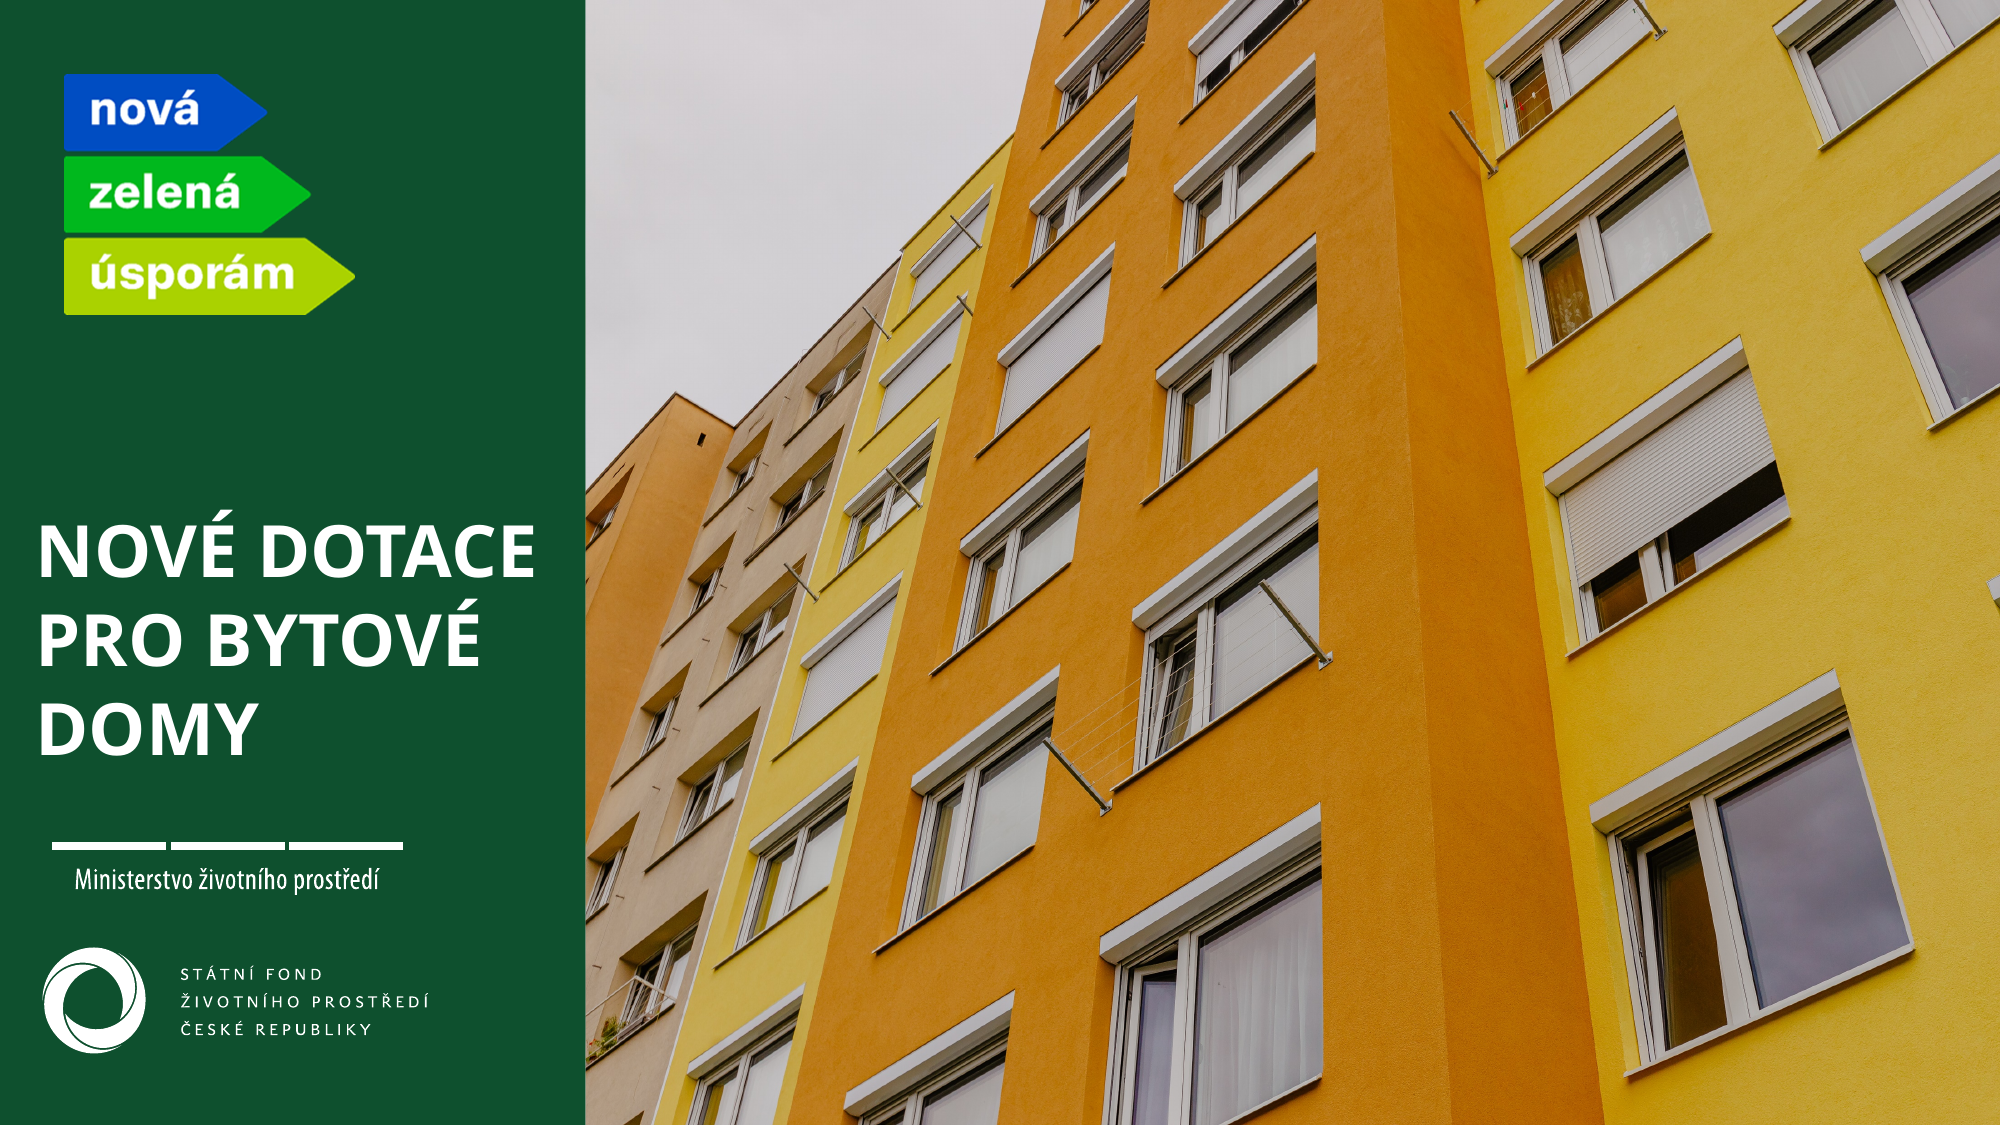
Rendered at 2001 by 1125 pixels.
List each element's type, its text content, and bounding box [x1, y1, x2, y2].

list NOVÉ DOTACE PRO BYTOVÉ DOMY [20, 499, 574, 869]
picture [63, 74, 355, 315]
picture [585, 0, 2000, 1125]
picture [52, 842, 404, 896]
